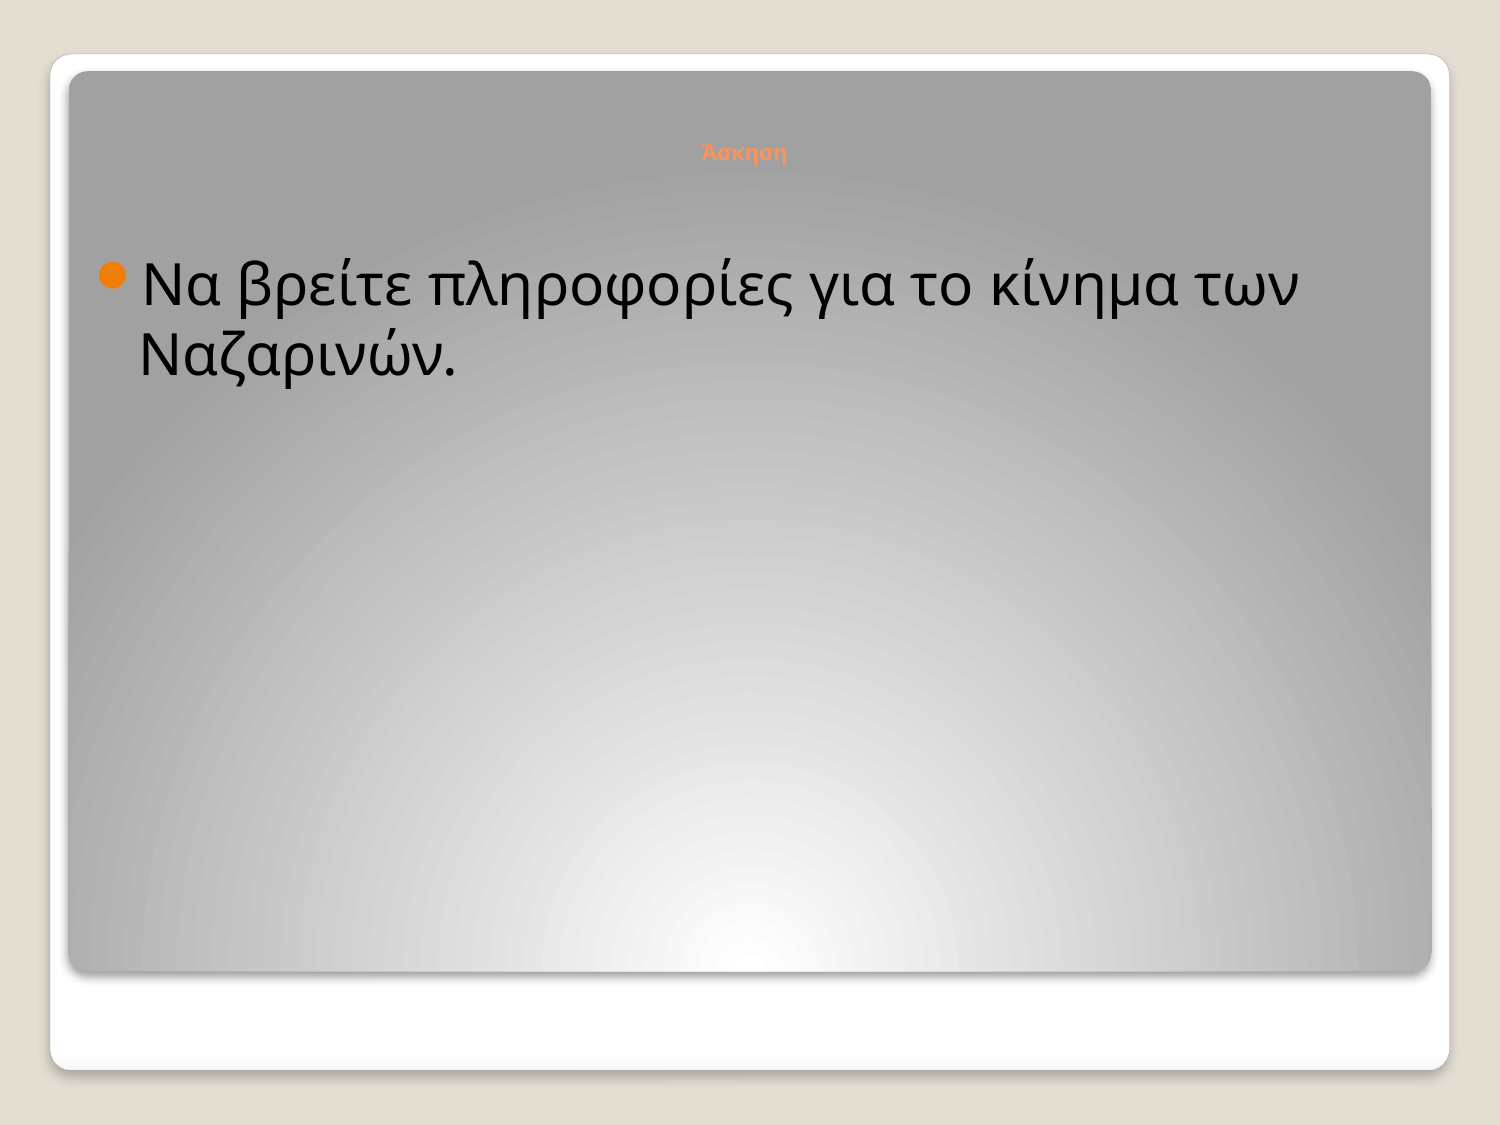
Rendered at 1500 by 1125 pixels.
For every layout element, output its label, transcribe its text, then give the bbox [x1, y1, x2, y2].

list Να βρείτε πληροφορίες για το κίνημα των Ναζαρινών. [64, 231, 1408, 919]
title Άσκηση [64, 0, 1408, 173]
